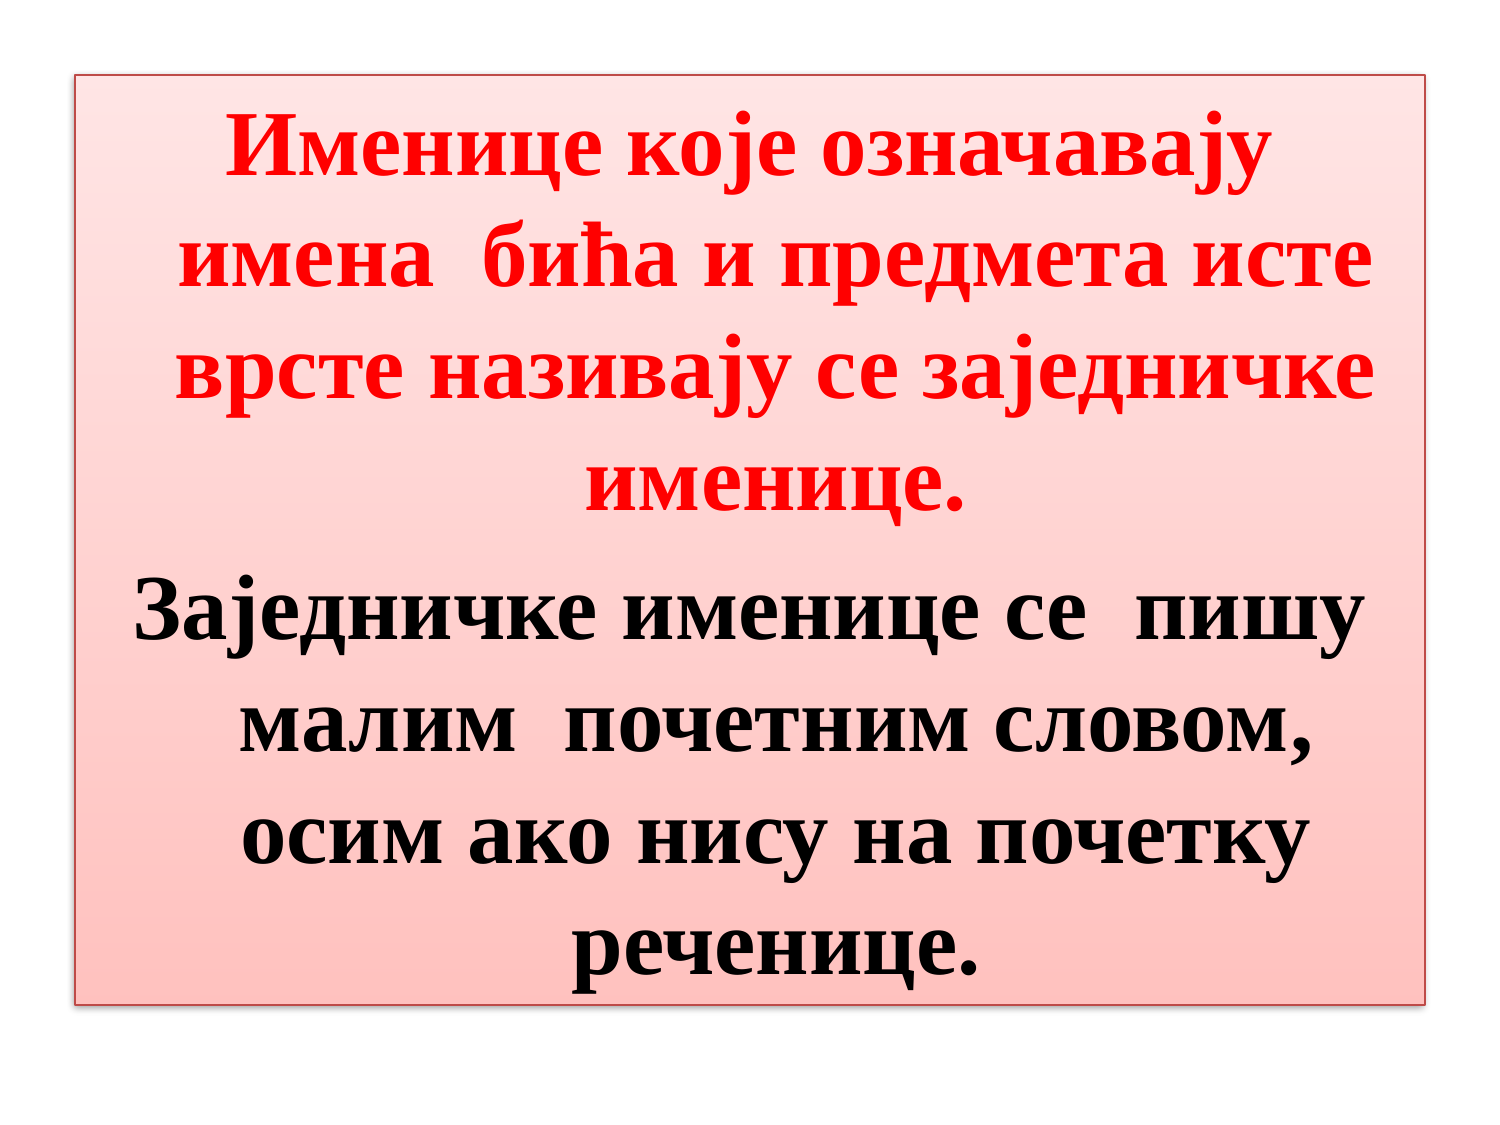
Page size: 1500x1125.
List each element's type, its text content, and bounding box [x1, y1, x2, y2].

list Именице које означавају имена бића и предмета исте врсте називају се заједничке именице. Заједничке именице се пишу малим почетним словом, осим ако нису на почетку реченице. [74, 74, 1426, 1006]
